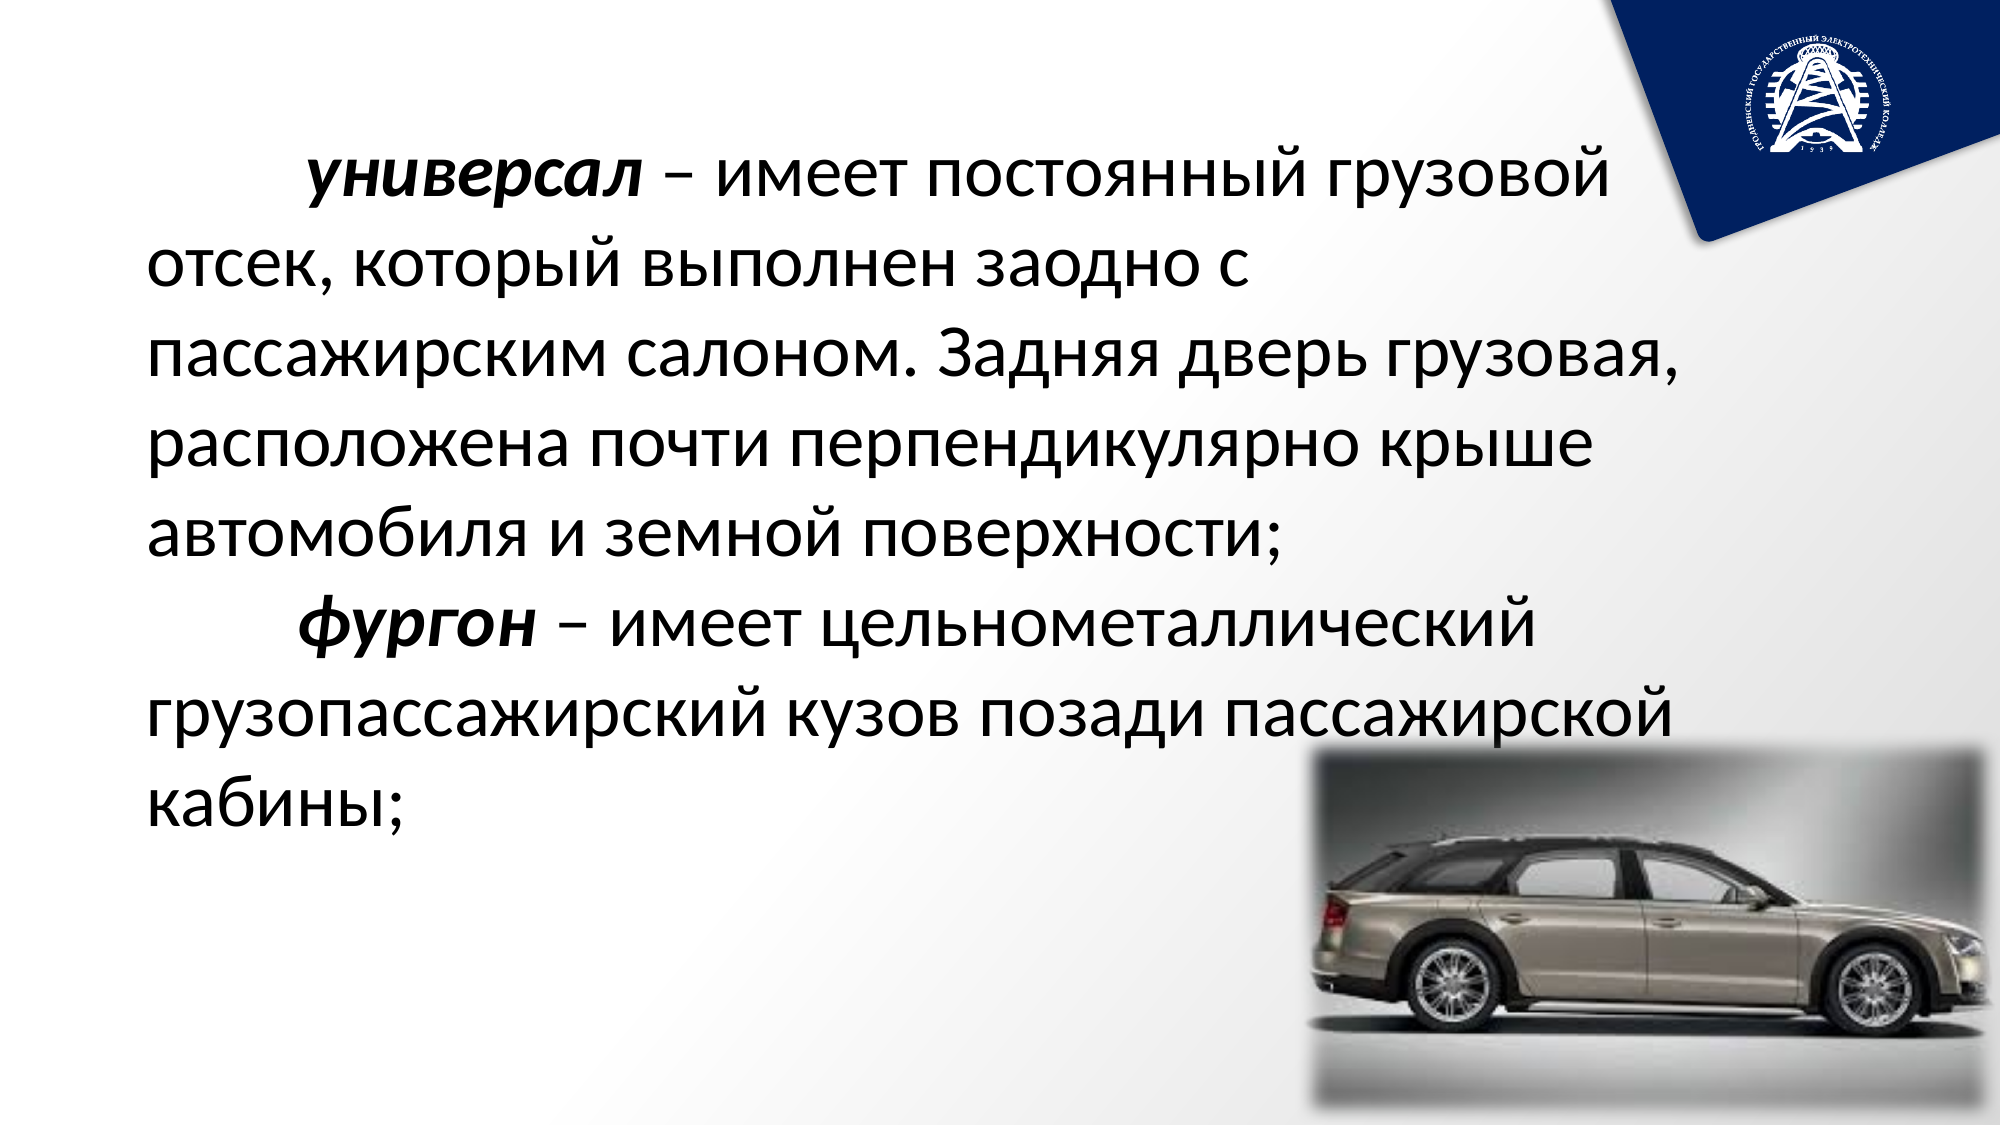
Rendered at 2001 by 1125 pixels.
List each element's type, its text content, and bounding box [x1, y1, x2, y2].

text_box универсал – имеет постоянный грузовой отсек, который выполнен заодно с пассажирским салоном. Задняя дверь грузовая, расположена почти перпендикулярно крыше автомобиля и земной поверхности; фургон – имеет цельнометаллический грузопассажирский кузов позади пассажирской кабины; [131, 113, 1734, 939]
picture [1708, 0, 1900, 161]
text_box [1734, 0, 2000, 236]
picture [1295, 730, 2000, 1125]
text_box [1608, 0, 1706, 113]
